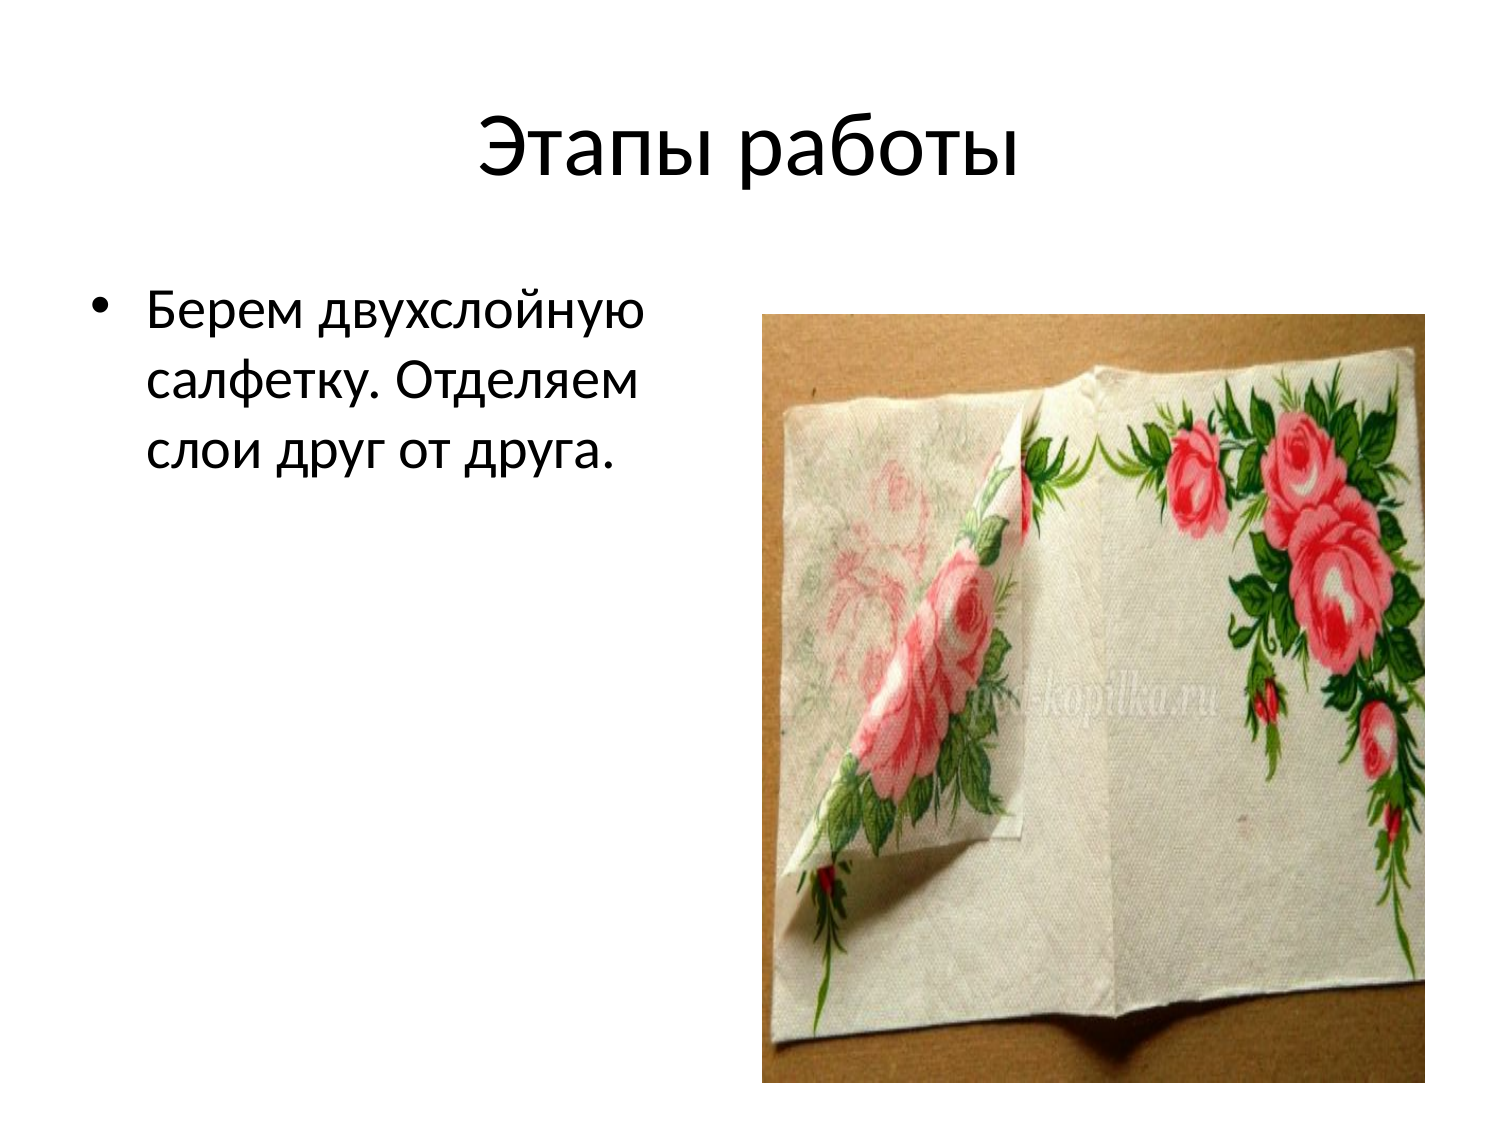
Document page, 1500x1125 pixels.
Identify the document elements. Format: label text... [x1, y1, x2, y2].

list Берем двухслойную салфетку. Отделяем слои друг от друга. [75, 262, 738, 1005]
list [762, 314, 1426, 1083]
title Этапы работы [75, 45, 1425, 233]
